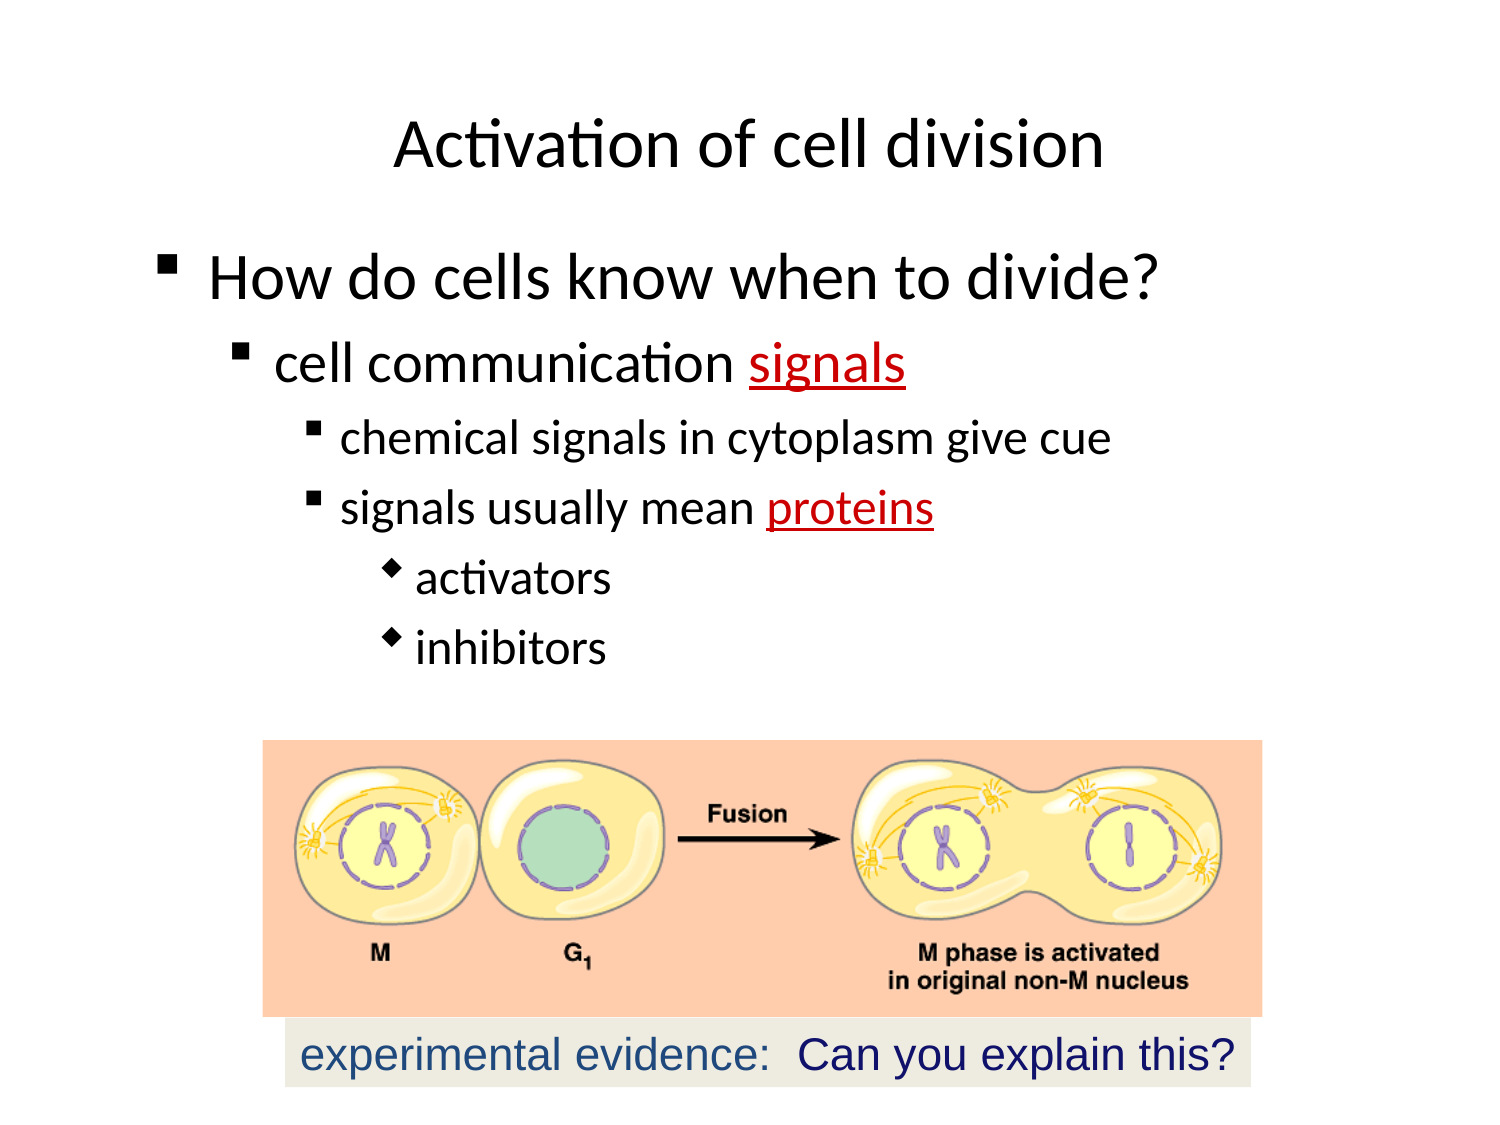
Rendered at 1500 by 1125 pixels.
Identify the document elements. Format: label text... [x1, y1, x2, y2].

title Activation of cell division [75, 45, 1425, 233]
picture [262, 739, 1263, 1018]
text_box experimental evidence: Can you explain this? [285, 1024, 1251, 1088]
list How do cells know when to divide? cell communication signals chemical signals in cytoplasm give cue signals usually mean proteins activators inhibitors [137, 233, 1413, 713]
